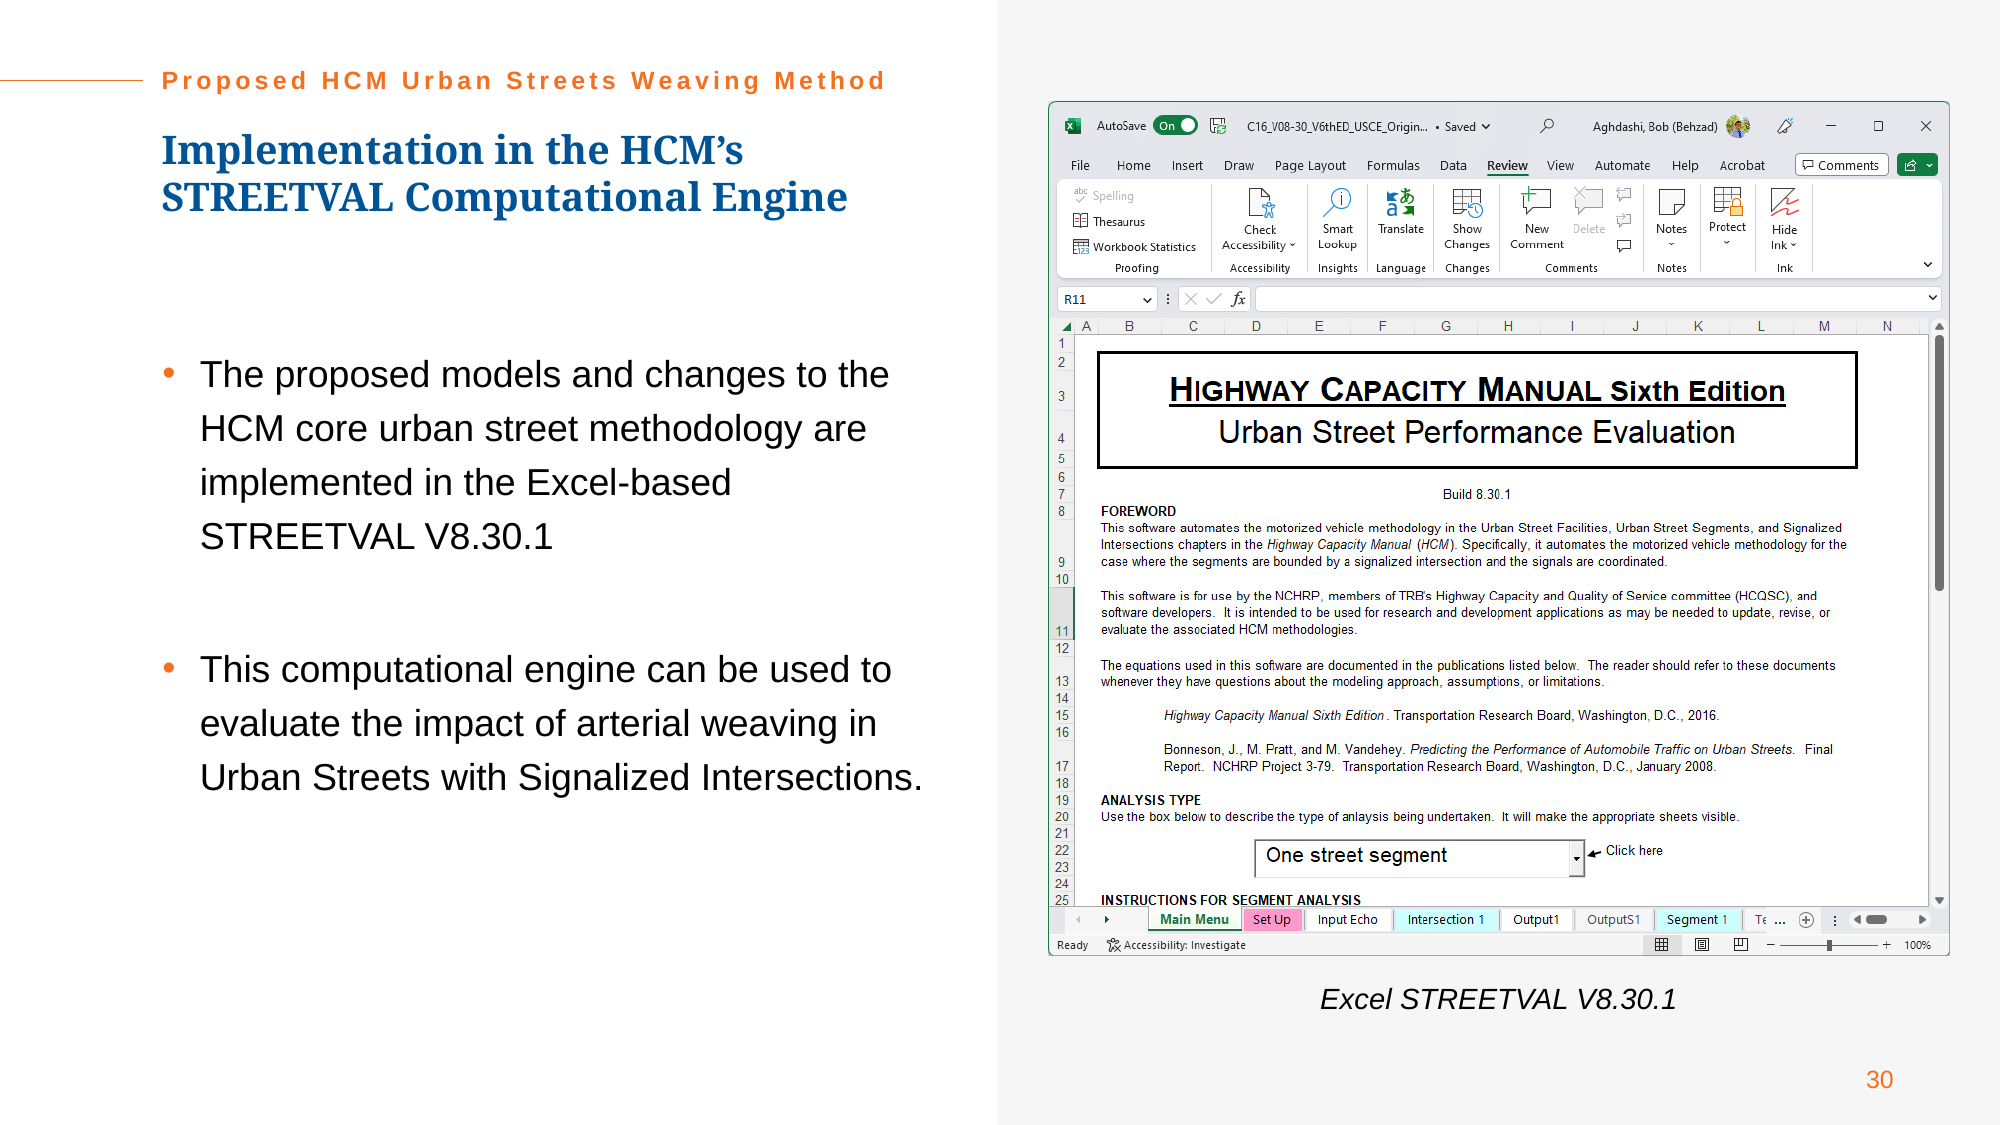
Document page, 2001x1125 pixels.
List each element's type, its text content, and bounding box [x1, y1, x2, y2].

list The proposed models and changes to the HCM core urban street methodology are implemented in the Excel-based STREETVAL V8.30.1 This computational engine can be used to evaluate the impact of arterial weaving in Urban Streets with Signalized Intersections. [147, 333, 950, 961]
list Proposed HCM Urban Streets Weaving Method [146, 57, 950, 102]
slide_number 30 [1850, 1048, 1950, 1109]
title Implementation in the HCM’s STREETVAL Computational Engine [146, 103, 950, 242]
picture [1048, 101, 1950, 956]
text_box Excel STREETVAL V8.30.1 [1305, 972, 1693, 1023]
